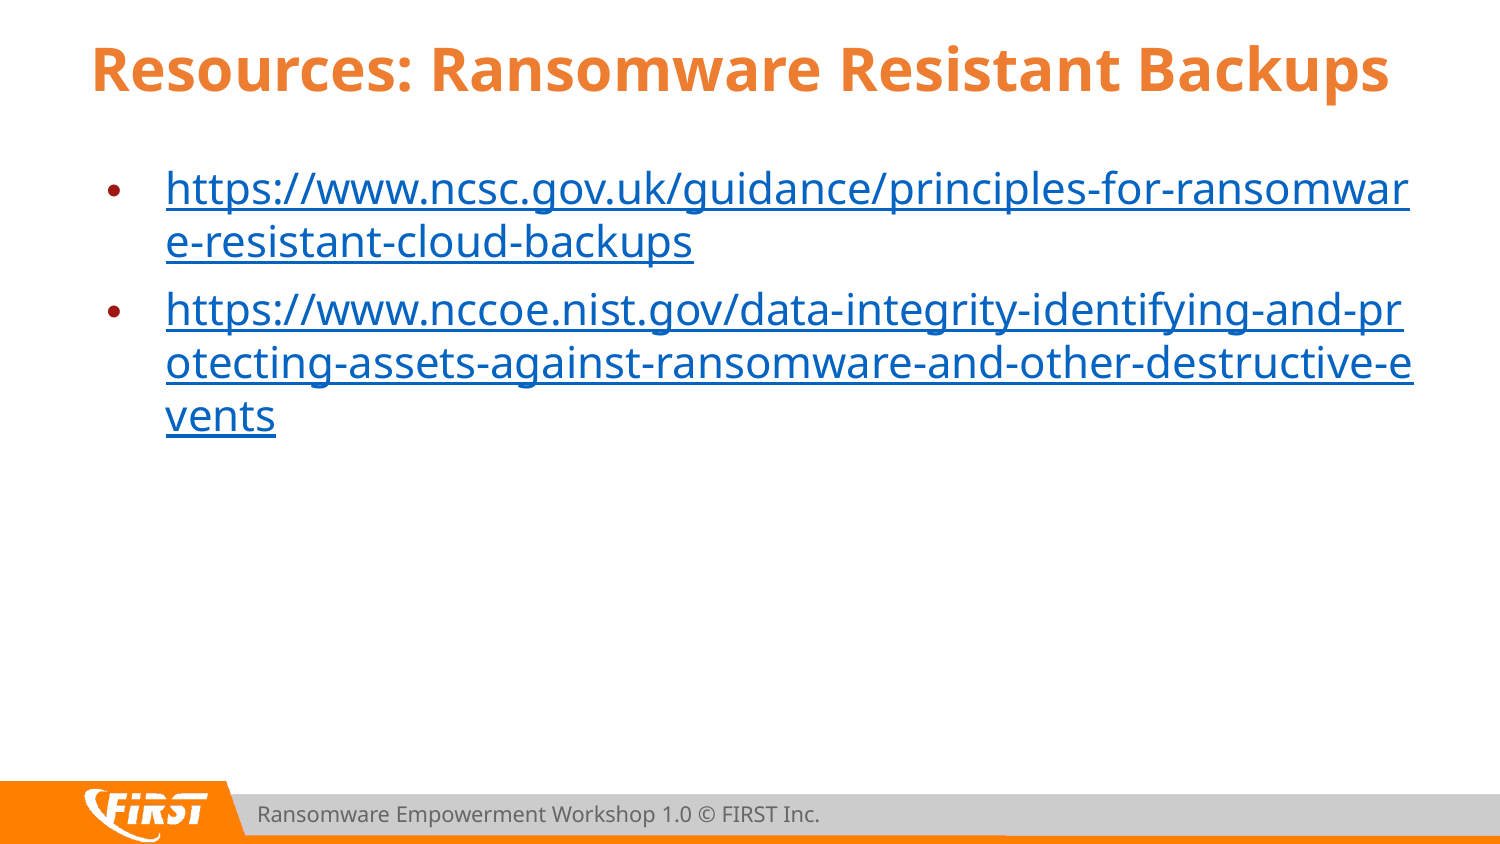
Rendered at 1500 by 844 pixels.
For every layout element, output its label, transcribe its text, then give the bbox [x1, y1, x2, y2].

title Resources: Ransomware Resistant Backups [75, 22, 1429, 121]
picture [0, 781, 1500, 844]
list https://www.ncsc.gov.uk/guidance/principles-for-ransomware-resistant-cloud-backups https://www.nccoe.nist.gov/data-integrity-identifying-and-protecting-assets-against-ransomware-and-other-destructive-events [75, 144, 1429, 761]
